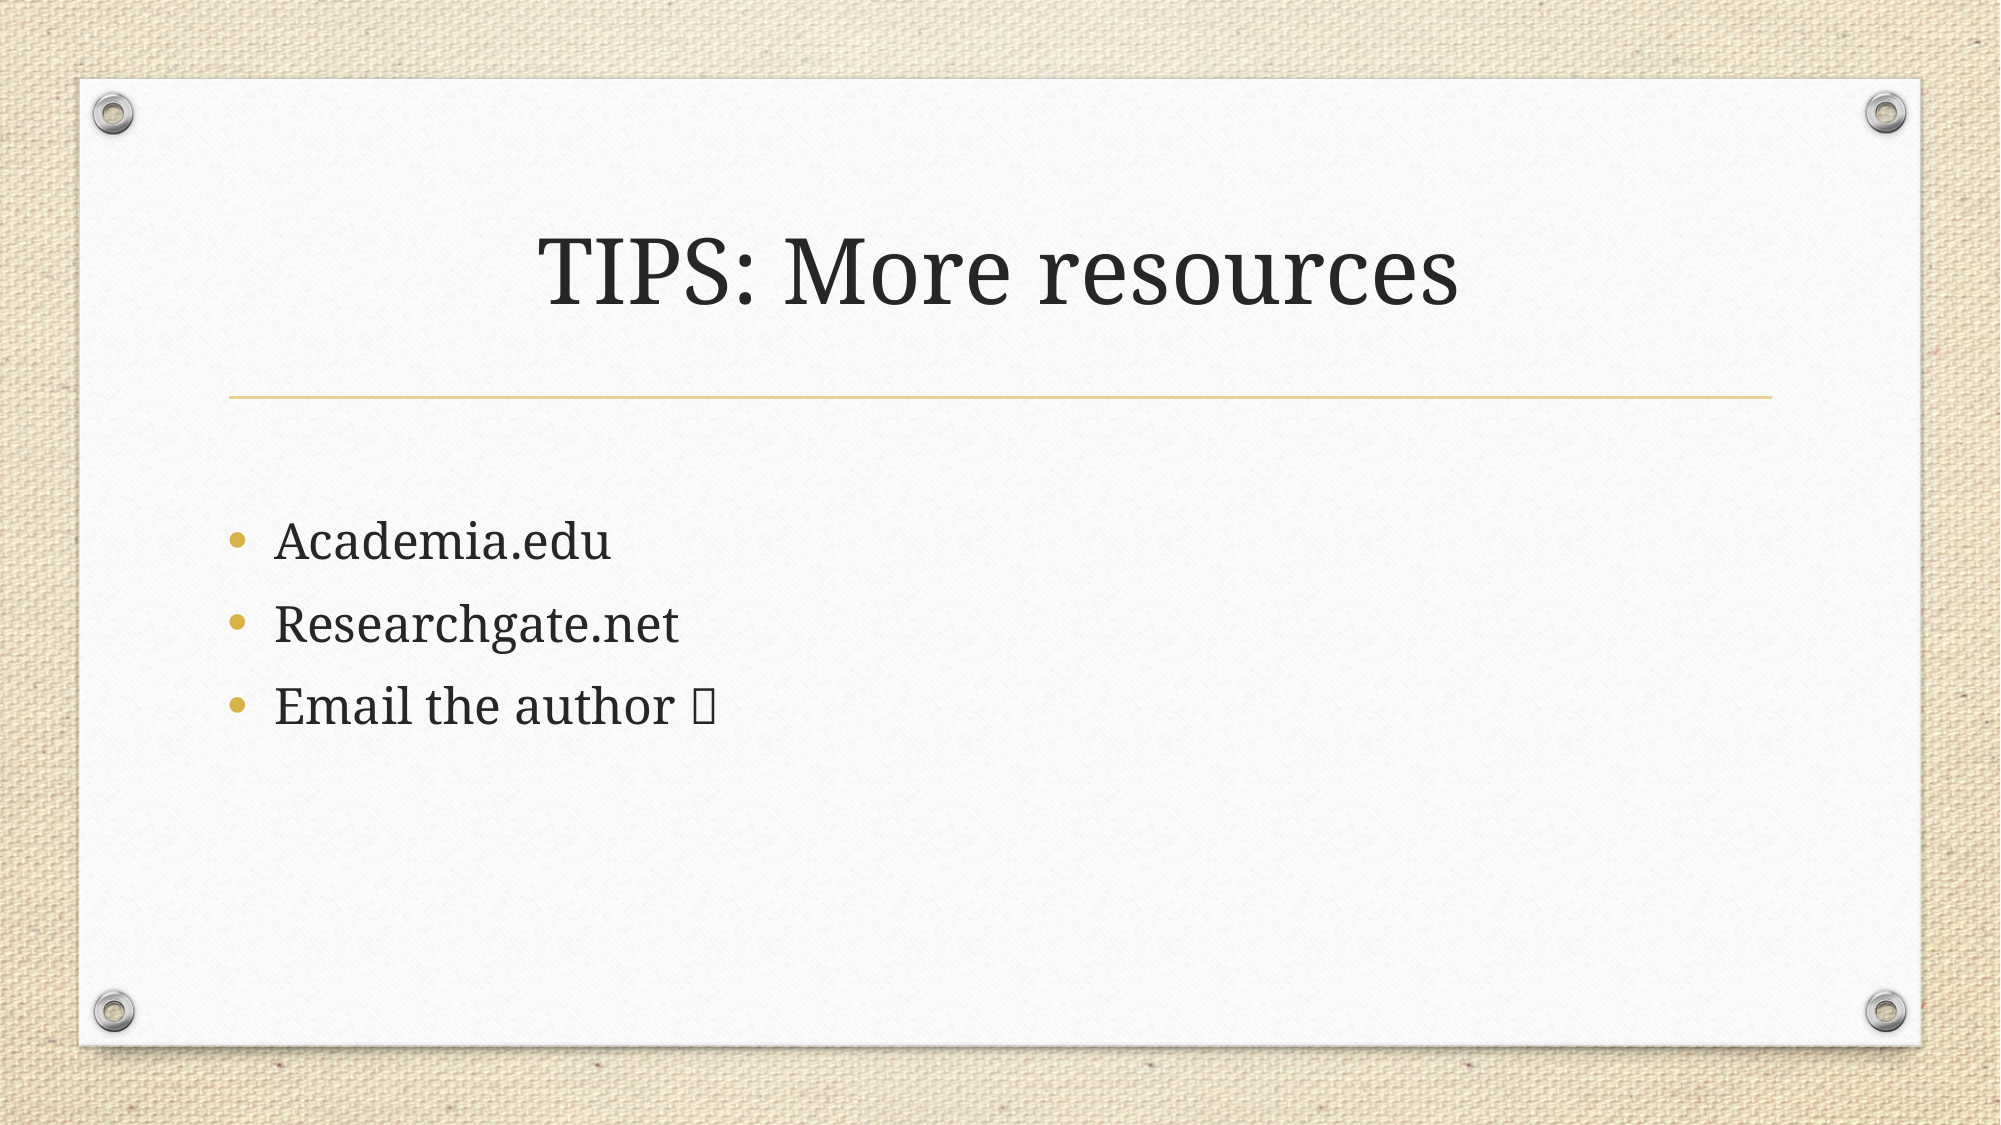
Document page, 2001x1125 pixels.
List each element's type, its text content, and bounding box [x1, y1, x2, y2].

title TIPS: More resources [212, 161, 1788, 375]
list Academia.edu Researchgate.net Email the author  [212, 419, 1788, 964]
picture [0, 0, 2001, 1125]
